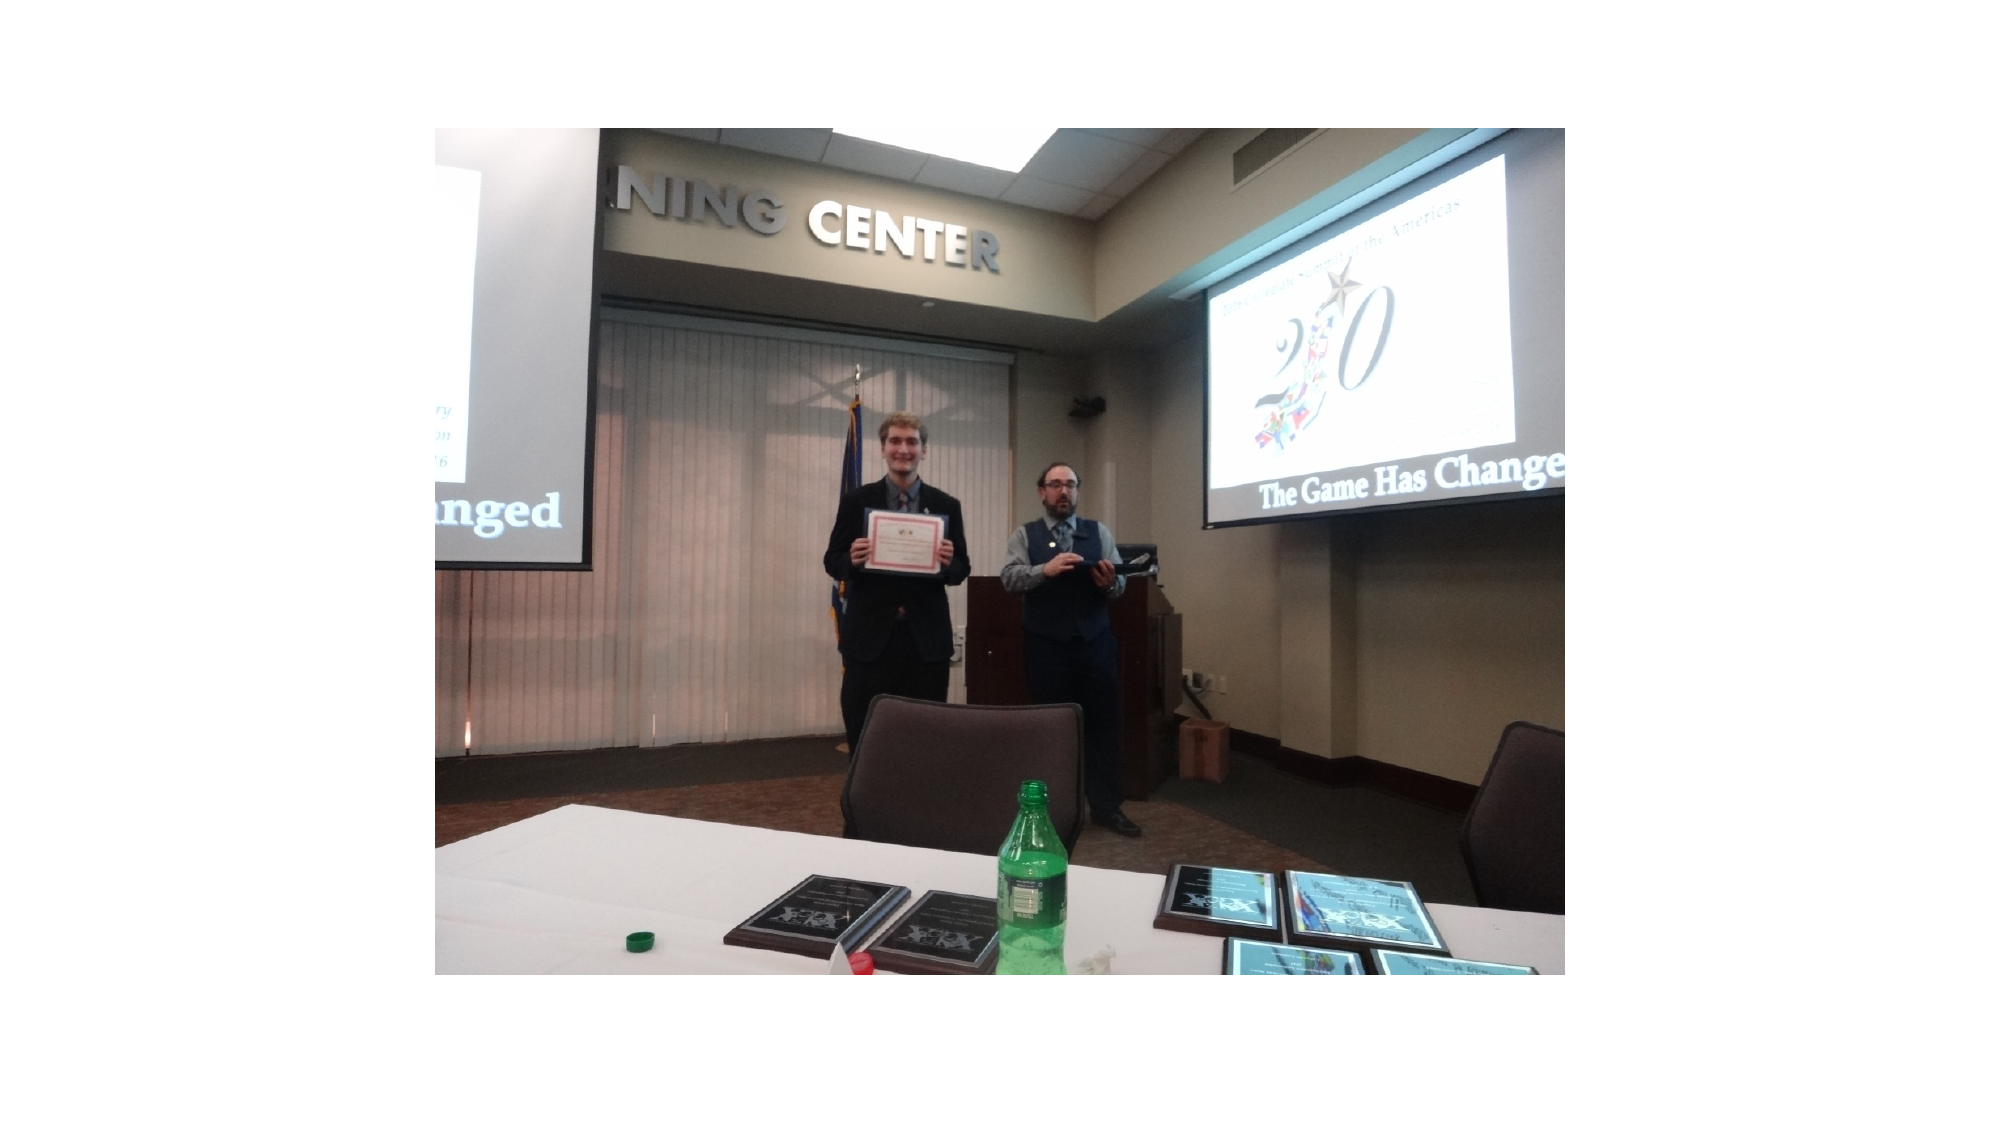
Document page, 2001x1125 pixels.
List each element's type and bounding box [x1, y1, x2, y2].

list [435, 128, 1565, 975]
